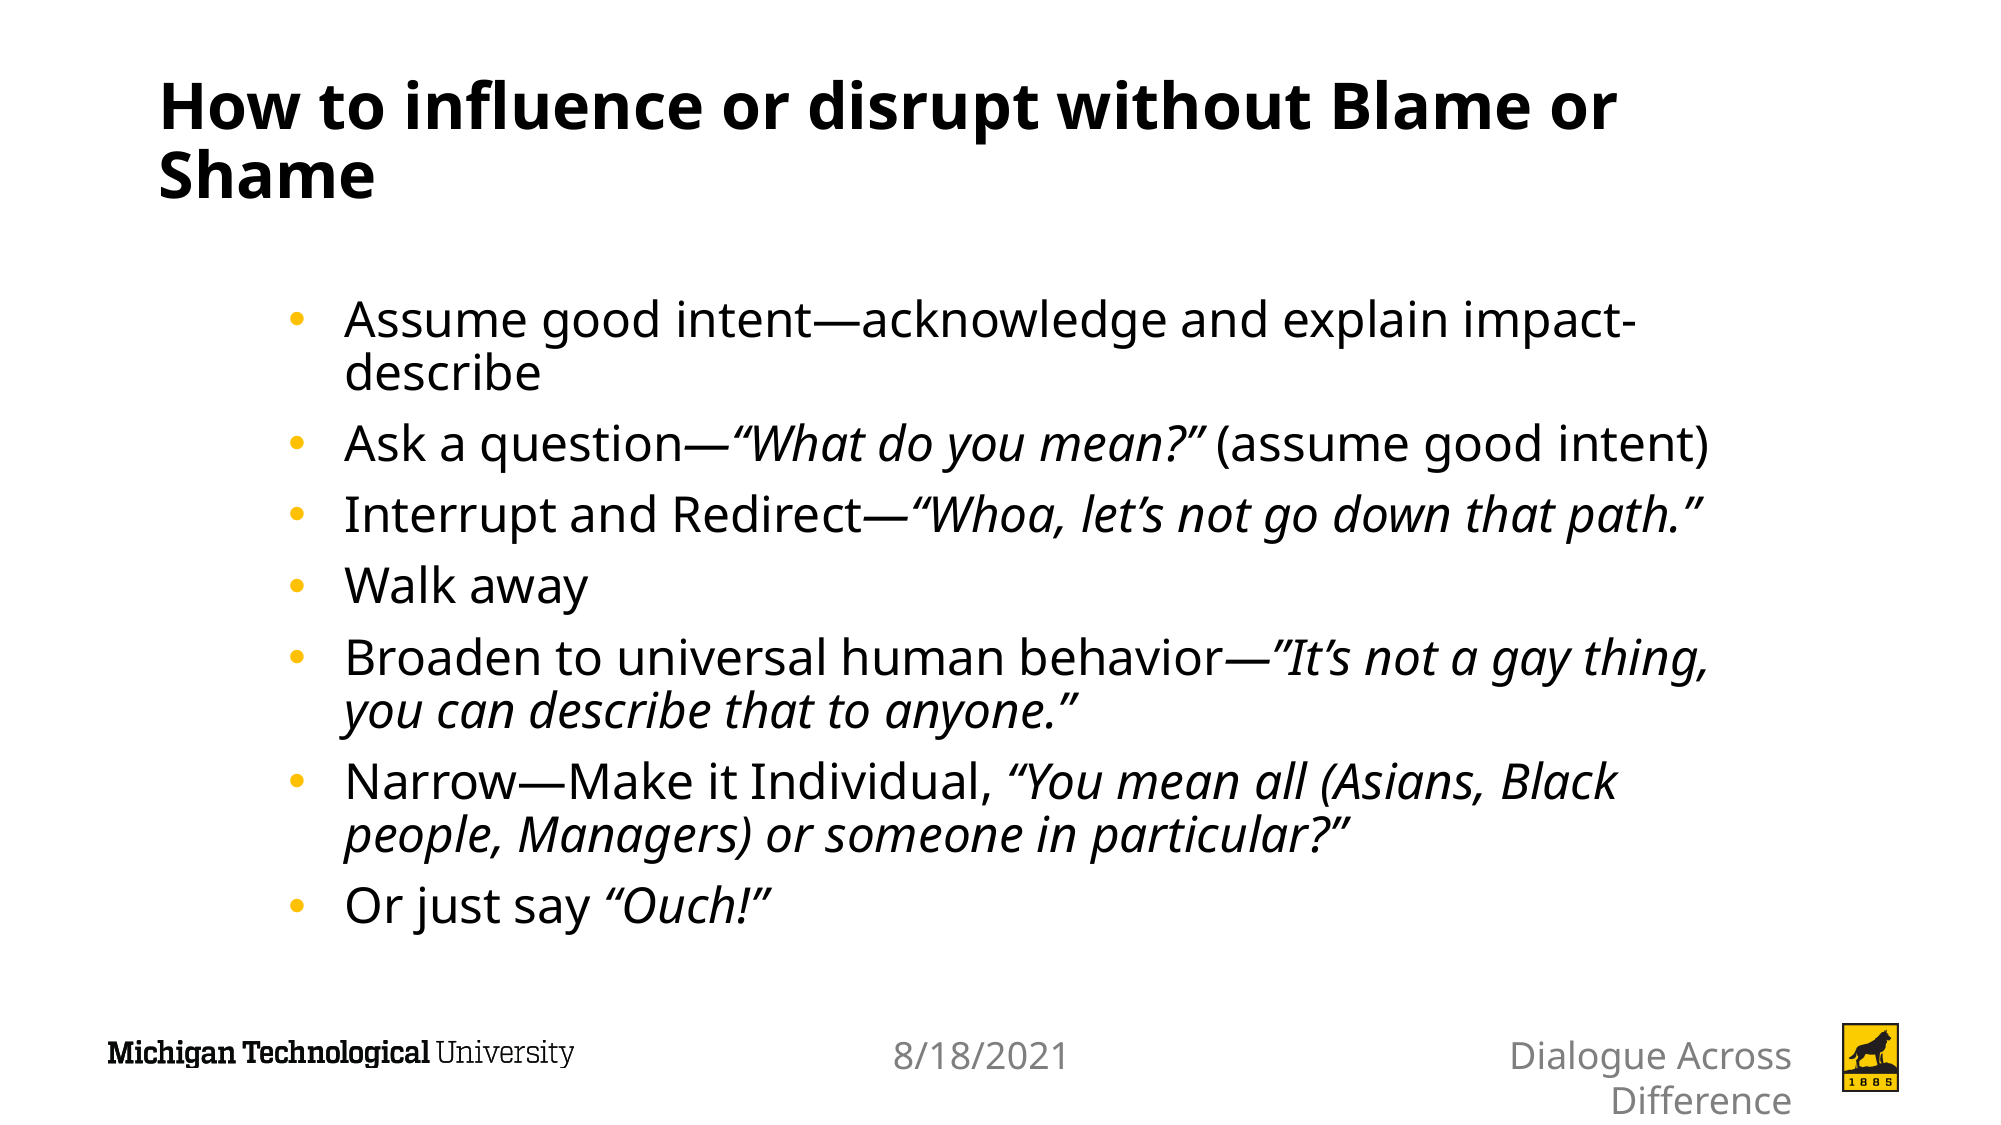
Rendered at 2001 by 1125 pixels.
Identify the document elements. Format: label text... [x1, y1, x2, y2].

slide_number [757, 1024, 1208, 1085]
picture [108, 1040, 574, 1068]
subtitle Assume good intent—acknowledge and explain impact-describe Ask a question—“What do you mean?” (assume good intent) Interrupt and Redirect—“Whoa, let’s not go down that path.” Walk away Broaden to universal human behavior—”It’s not a gay thing, you can describe that to anyone.” Narrow—Make it Individual, “You mean all (Asians, Black people, Managers) or someone in particular?” Or just say “Ouch!” [273, 287, 1736, 964]
picture [1842, 1023, 1899, 1092]
title How to influence or disrupt without Blame or Shame [143, 100, 1821, 221]
slide_number Dialogue Across Difference [1357, 1024, 1808, 1085]
